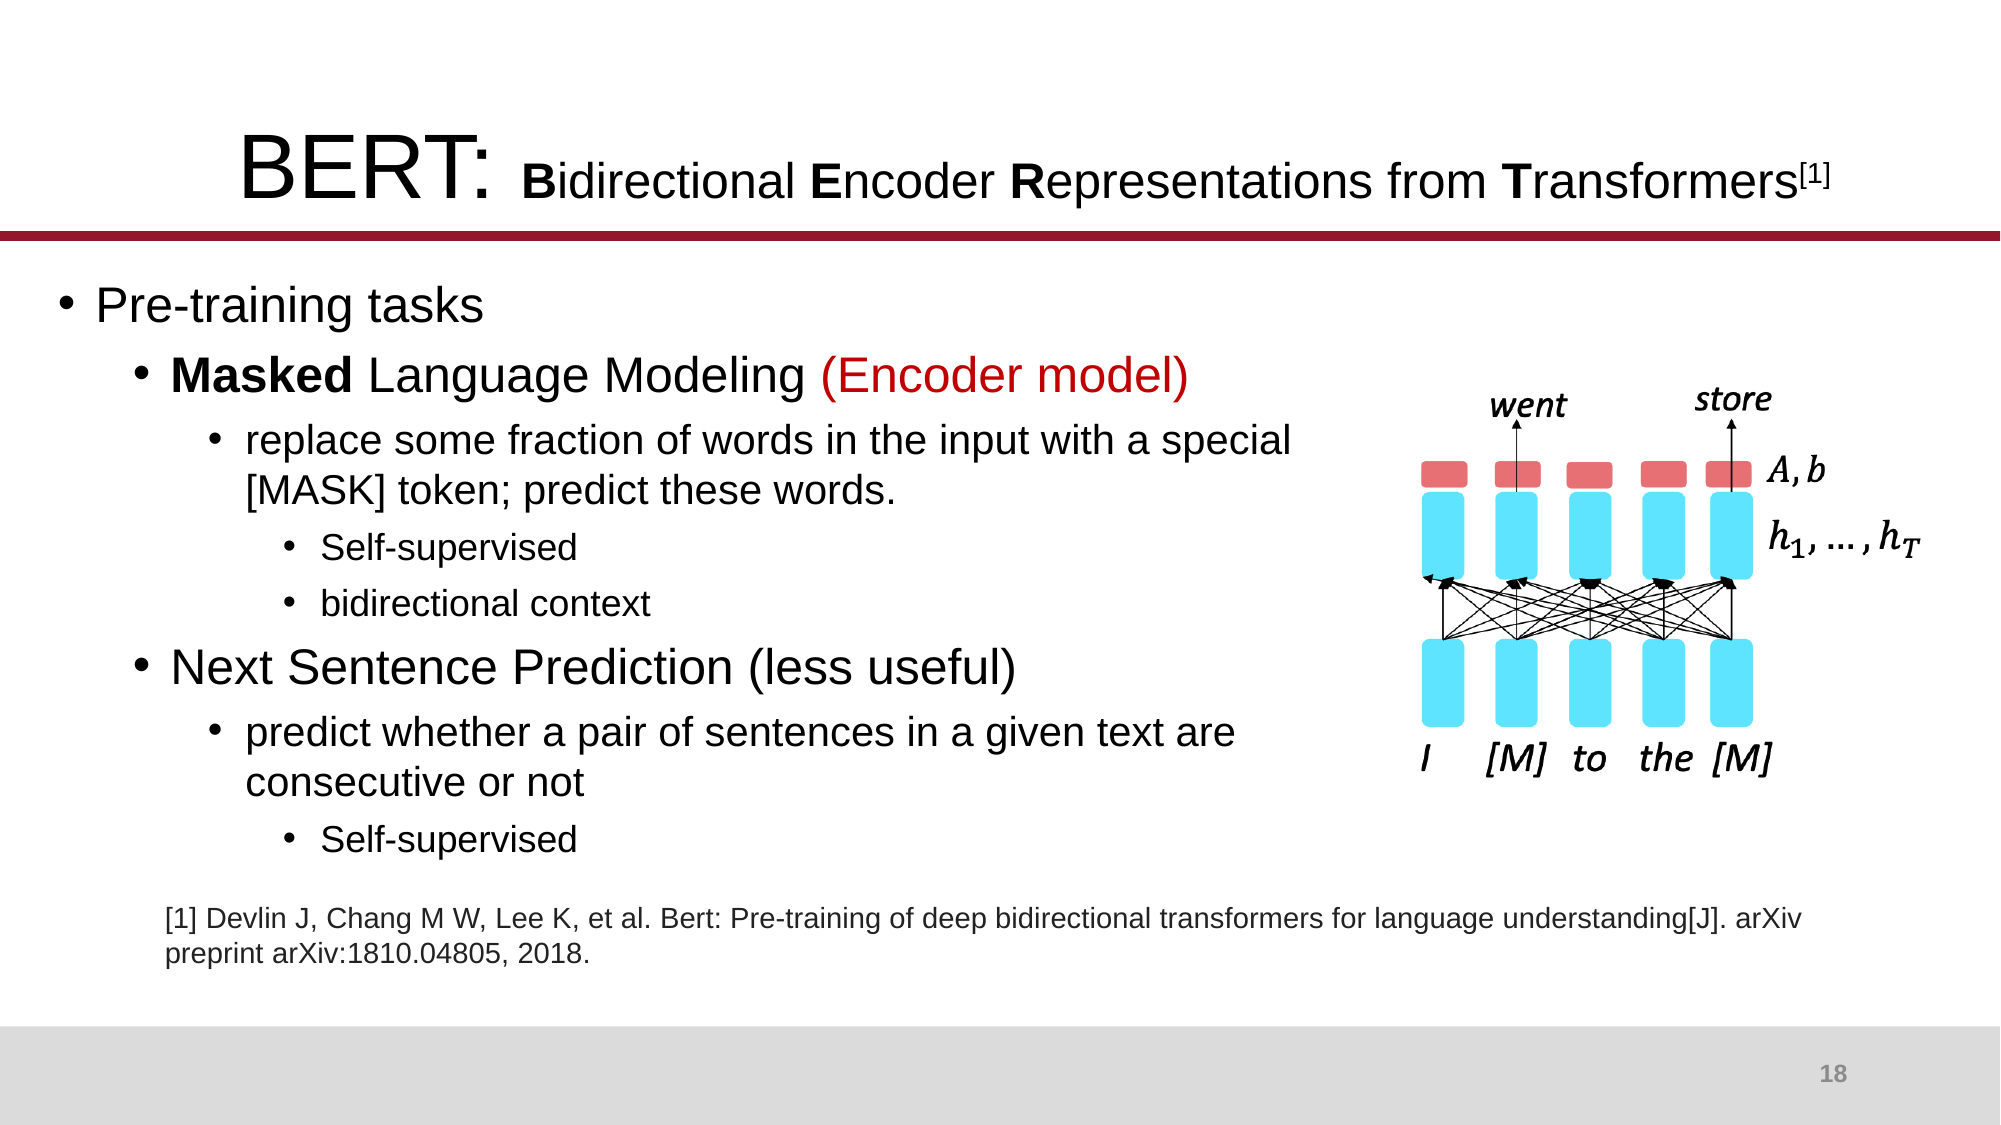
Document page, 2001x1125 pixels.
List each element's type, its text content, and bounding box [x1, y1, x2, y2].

text_box [1] Devlin J, Chang M W, Lee K, et al. Bert: Pre-training of deep bidirectional transformers for language understanding[J]. arXiv preprint arXiv:1810.04805, 2018. [150, 892, 1881, 978]
list Pre-training tasks Masked Language Modeling (Encoder model) replace some fraction of words in the input with a special [MASK] token; predict these words. Self-supervised bidirectional context Next Sentence Prediction (less useful) predict whether a pair of sentences in a given text are consecutive or not Self-supervised [42, 264, 1373, 979]
slide_number 18 [1412, 1042, 1863, 1103]
title BERT: Bidirectional Encoder Representations from Transformers[1] [137, 59, 1931, 278]
picture [1401, 376, 1957, 804]
